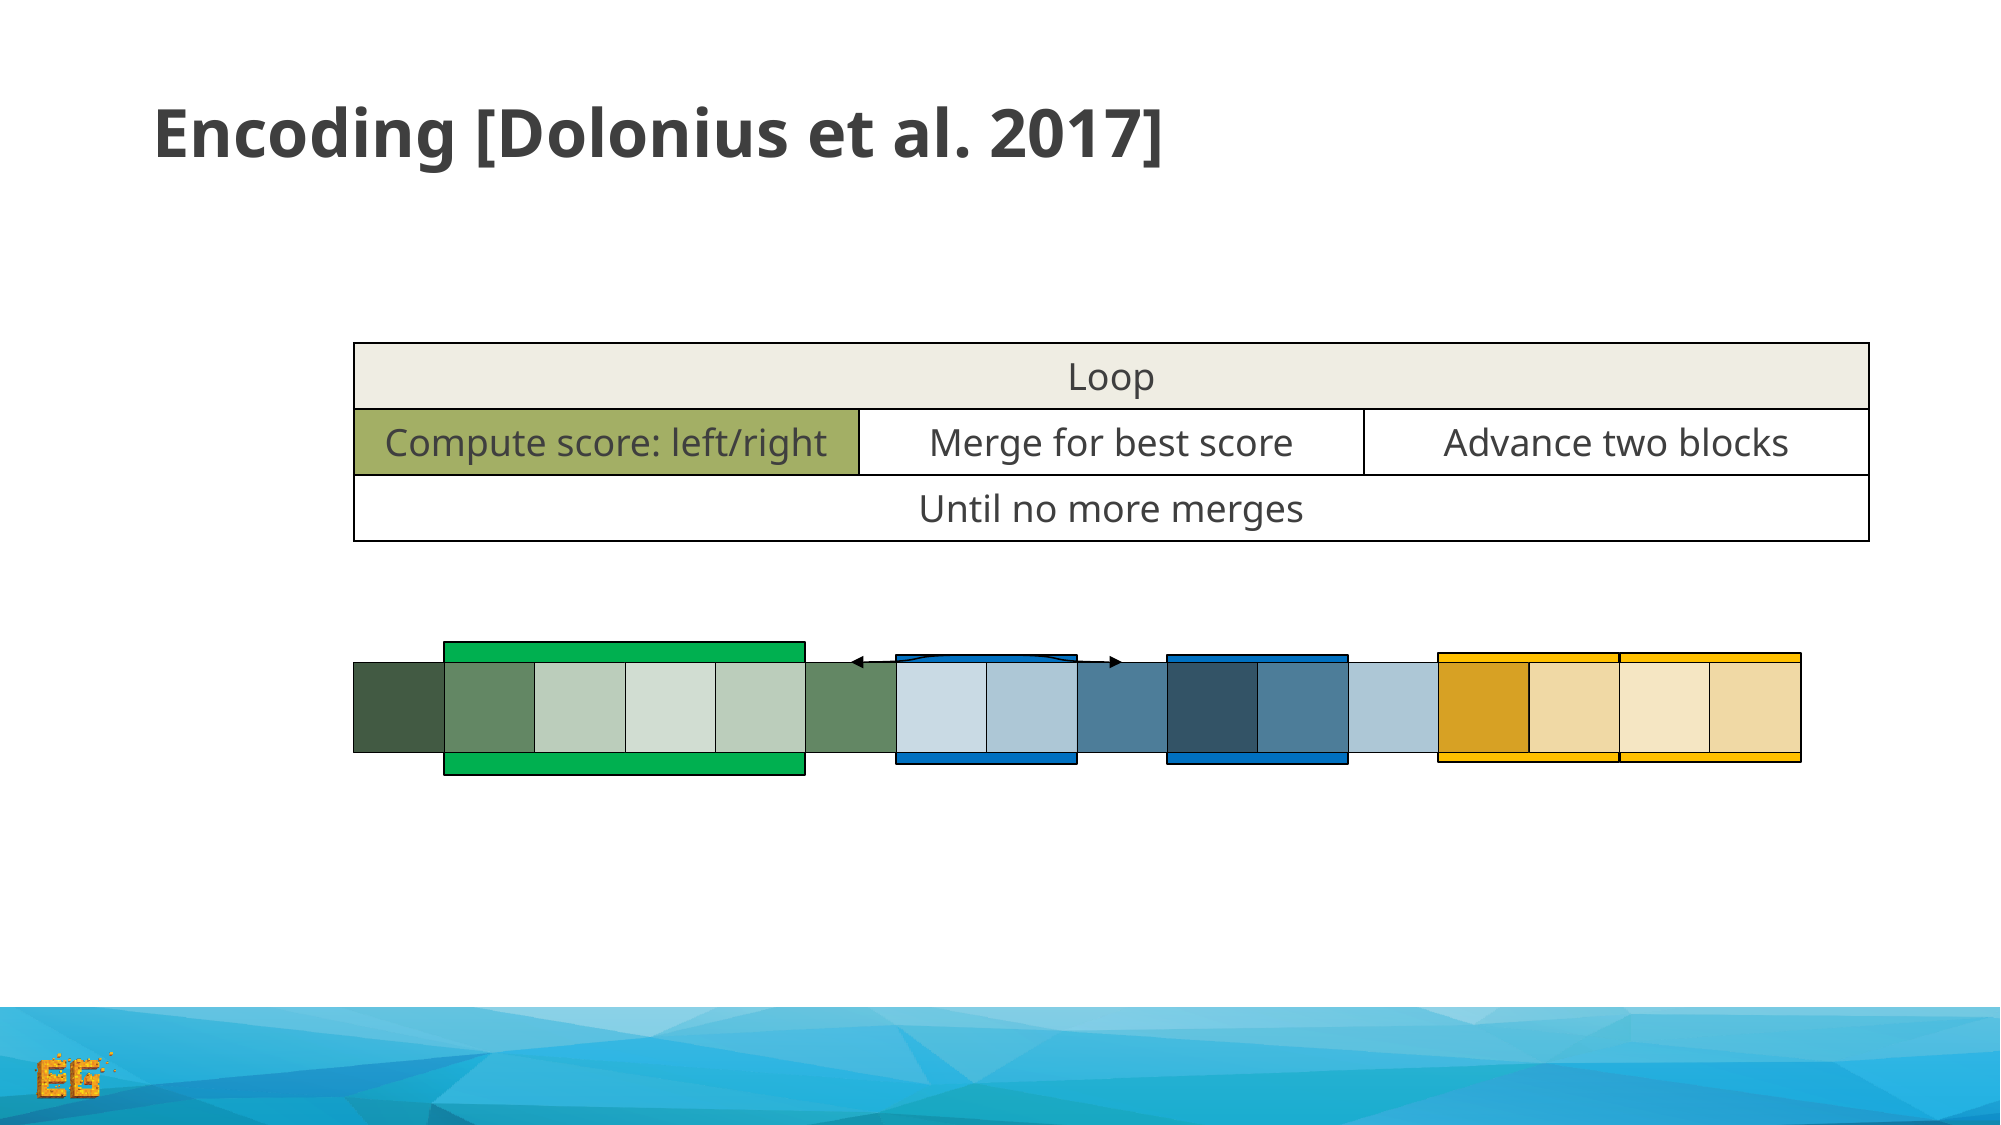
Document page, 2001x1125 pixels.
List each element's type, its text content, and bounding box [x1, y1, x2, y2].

text_box [716, 662, 805, 753]
picture [0, 1030, 2000, 1125]
text_box [1167, 654, 1348, 662]
text_box [1438, 662, 1528, 753]
text_box [624, 662, 716, 753]
title Encoding [Dolonius et al. 2017] [137, 59, 1863, 212]
text_box [534, 662, 624, 753]
table_cell Until no more merges [355, 476, 1868, 540]
text_box [805, 662, 896, 753]
text_box [444, 641, 806, 662]
text_box [1620, 652, 1801, 762]
text_box [444, 662, 534, 753]
table_cell Compute score: left/right [355, 410, 858, 474]
text_box [1709, 662, 1800, 753]
text_box [896, 654, 915, 660]
text_box [353, 662, 444, 753]
table_cell Advance two blocks [1365, 410, 1868, 474]
text_box [1058, 654, 1078, 660]
text_box [1619, 662, 1709, 753]
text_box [915, 590, 923, 727]
text_box [923, 656, 1050, 662]
text_box [986, 662, 1076, 753]
text_box [1528, 662, 1619, 753]
text_box [1438, 652, 1619, 662]
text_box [1050, 590, 1058, 727]
text_box [1167, 753, 1348, 764]
text_box [1257, 662, 1348, 753]
text_box [1167, 662, 1257, 753]
text_box [1348, 662, 1438, 753]
text_box [444, 753, 806, 775]
text_box [1438, 753, 1619, 762]
table_cell Merge for best score [860, 410, 1363, 474]
text_box [896, 662, 986, 753]
text_box [896, 753, 1078, 764]
text_box [1076, 662, 1167, 753]
table_header Loop [355, 344, 1868, 408]
